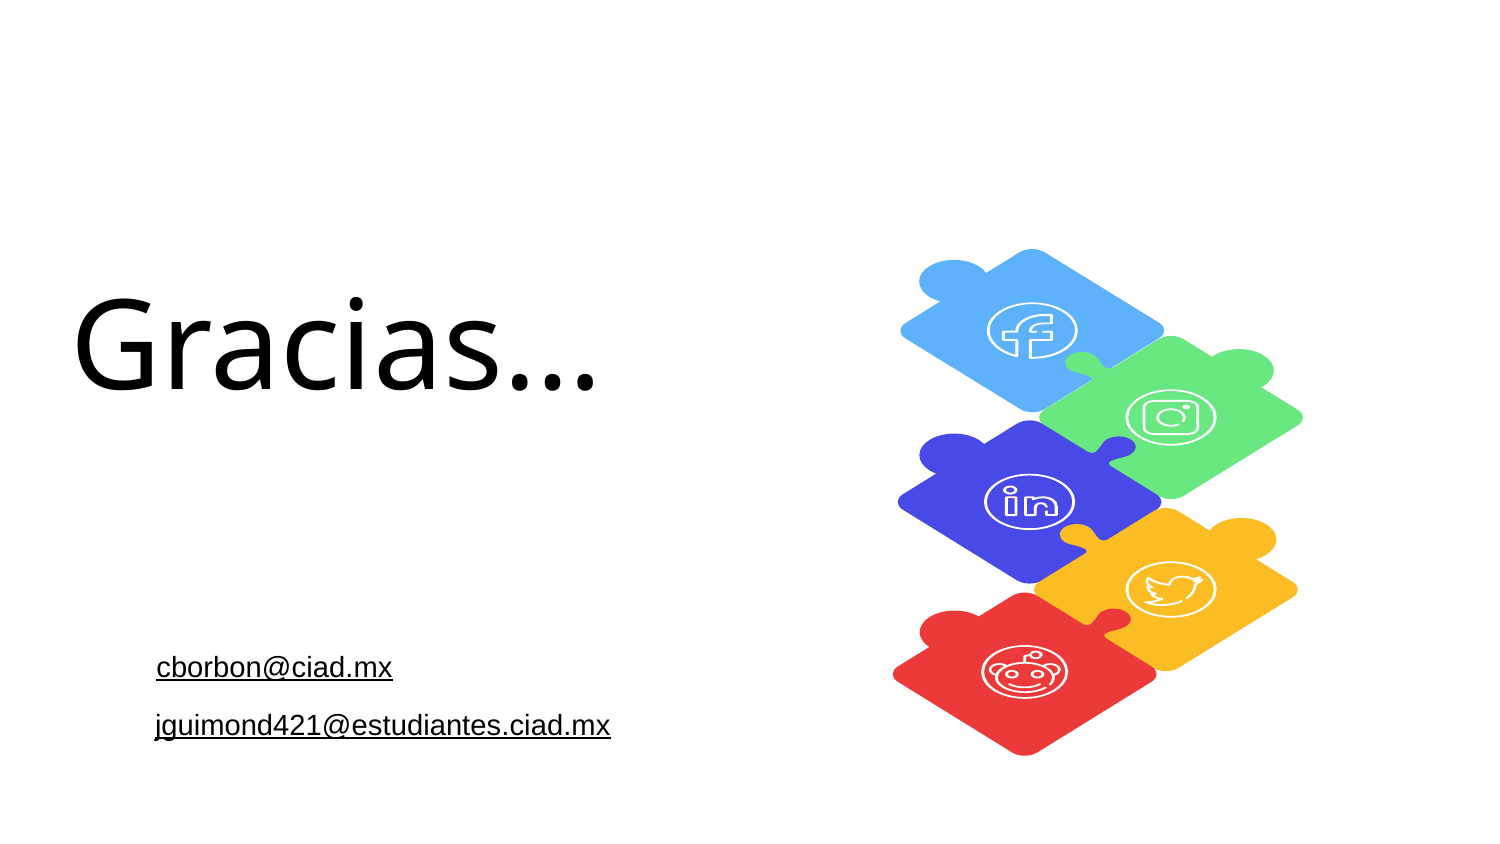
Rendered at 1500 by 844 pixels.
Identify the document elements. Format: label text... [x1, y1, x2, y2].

title Gracias… [55, 4, 945, 676]
text_box cborbon@ciad.mx [141, 640, 408, 698]
text_box jguimond421@estudiantes.ciad.mx [140, 698, 891, 784]
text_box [890, 248, 1305, 756]
